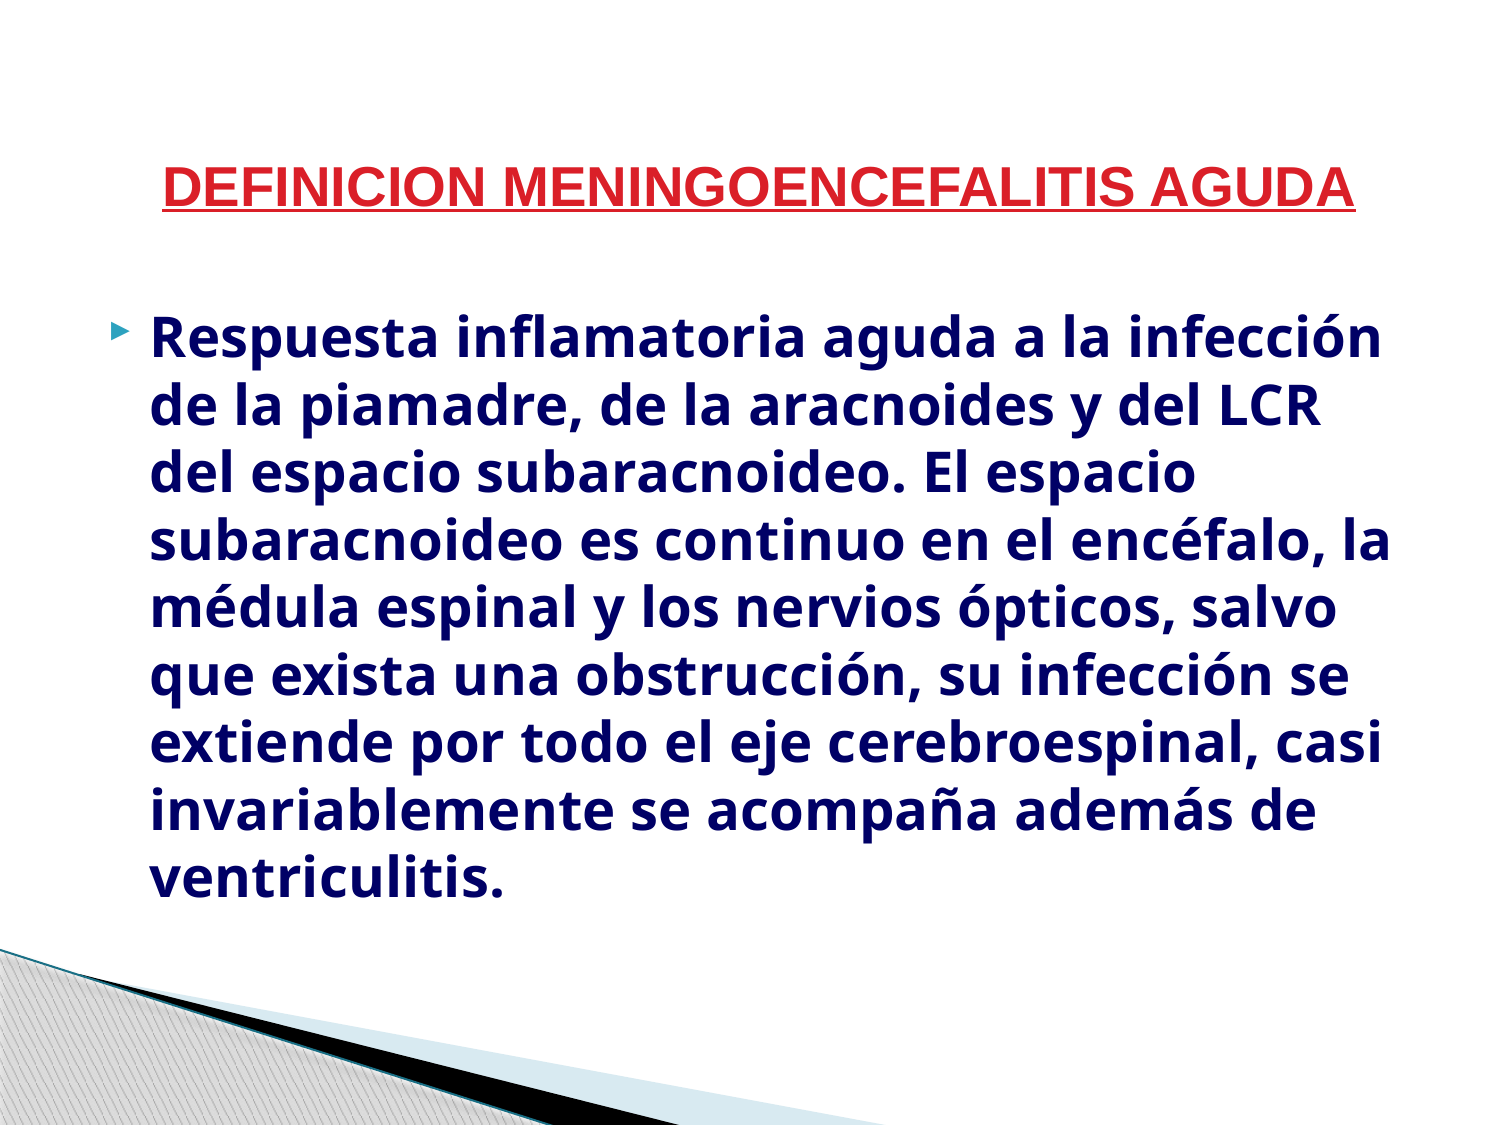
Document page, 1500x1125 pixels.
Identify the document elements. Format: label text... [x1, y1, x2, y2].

list DEFINICION MENINGOENCEFALITIS AGUDA Respuesta inflamatoria aguda a la infección de la piamadre, de la aracnoides y del LCR del espacio subaracnoideo. El espacio subaracnoideo es continuo en el encéfalo, la médula espinal y los nervios ópticos, salvo que exista una obstrucción, su infección se extiende por todo el eje cerebroespinal, casi invariablemente se acompaña además de ventriculitis. [74, 66, 1426, 986]
